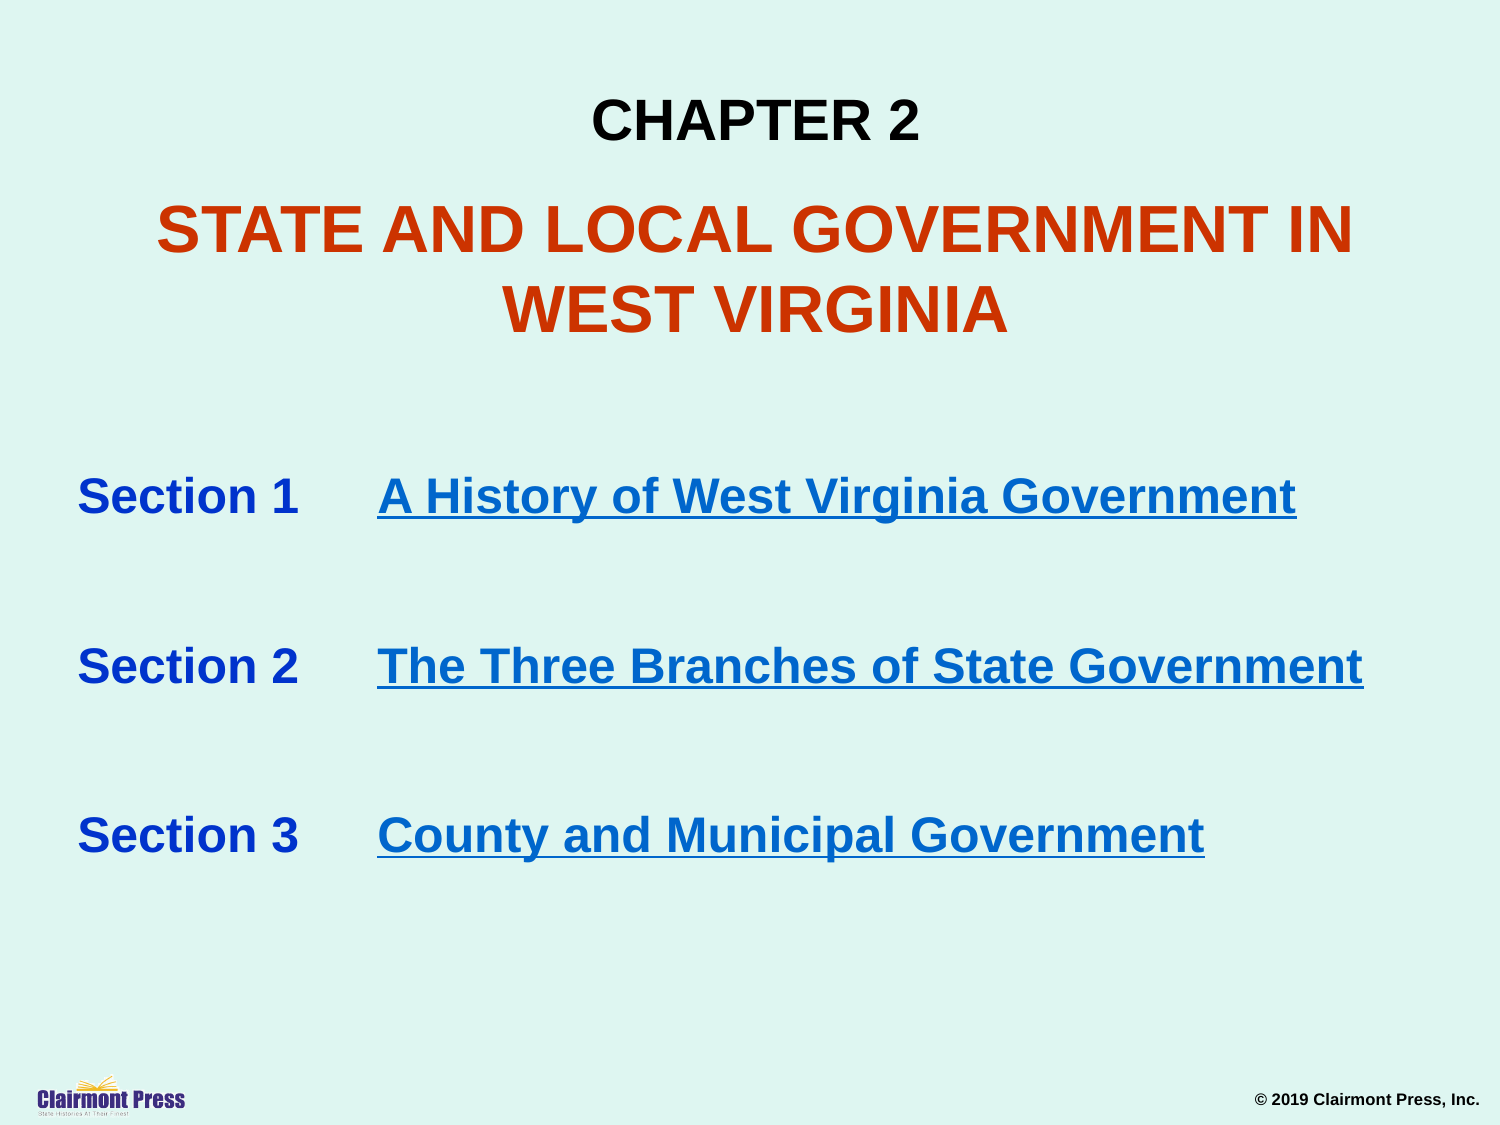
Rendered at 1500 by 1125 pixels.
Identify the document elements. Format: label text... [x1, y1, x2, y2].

text_box CHAPTER 2 STATE AND LOCAL GOVERNMENT IN WEST VIRGINIA Section 1 A History of West Virginia Government Section 2 The Three Branches of State Government Section 3 County and Municipal Government [62, 75, 1450, 1101]
picture [37, 1074, 185, 1119]
